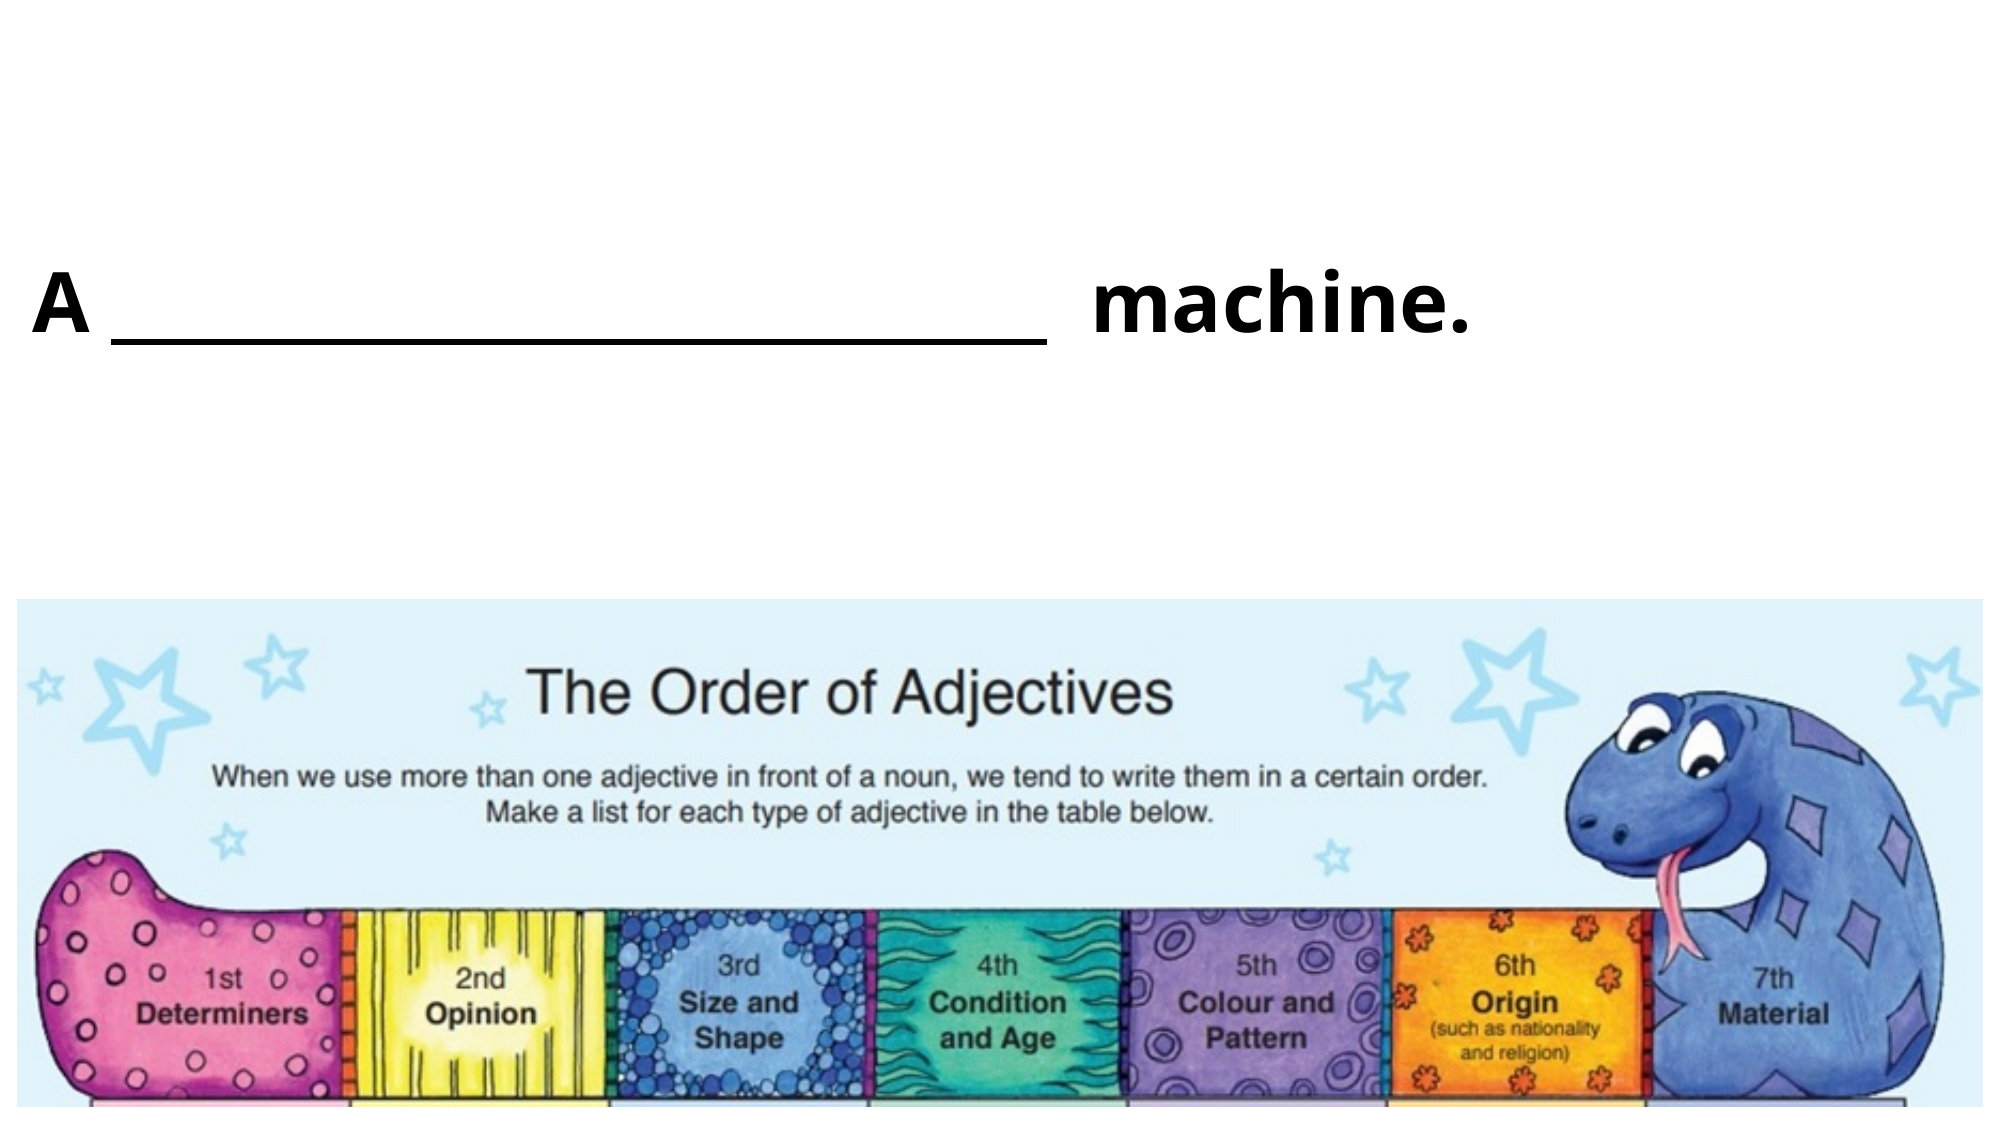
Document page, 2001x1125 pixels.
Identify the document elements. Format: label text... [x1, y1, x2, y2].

text_box A machine. [17, 241, 2000, 357]
picture [17, 599, 1983, 1107]
